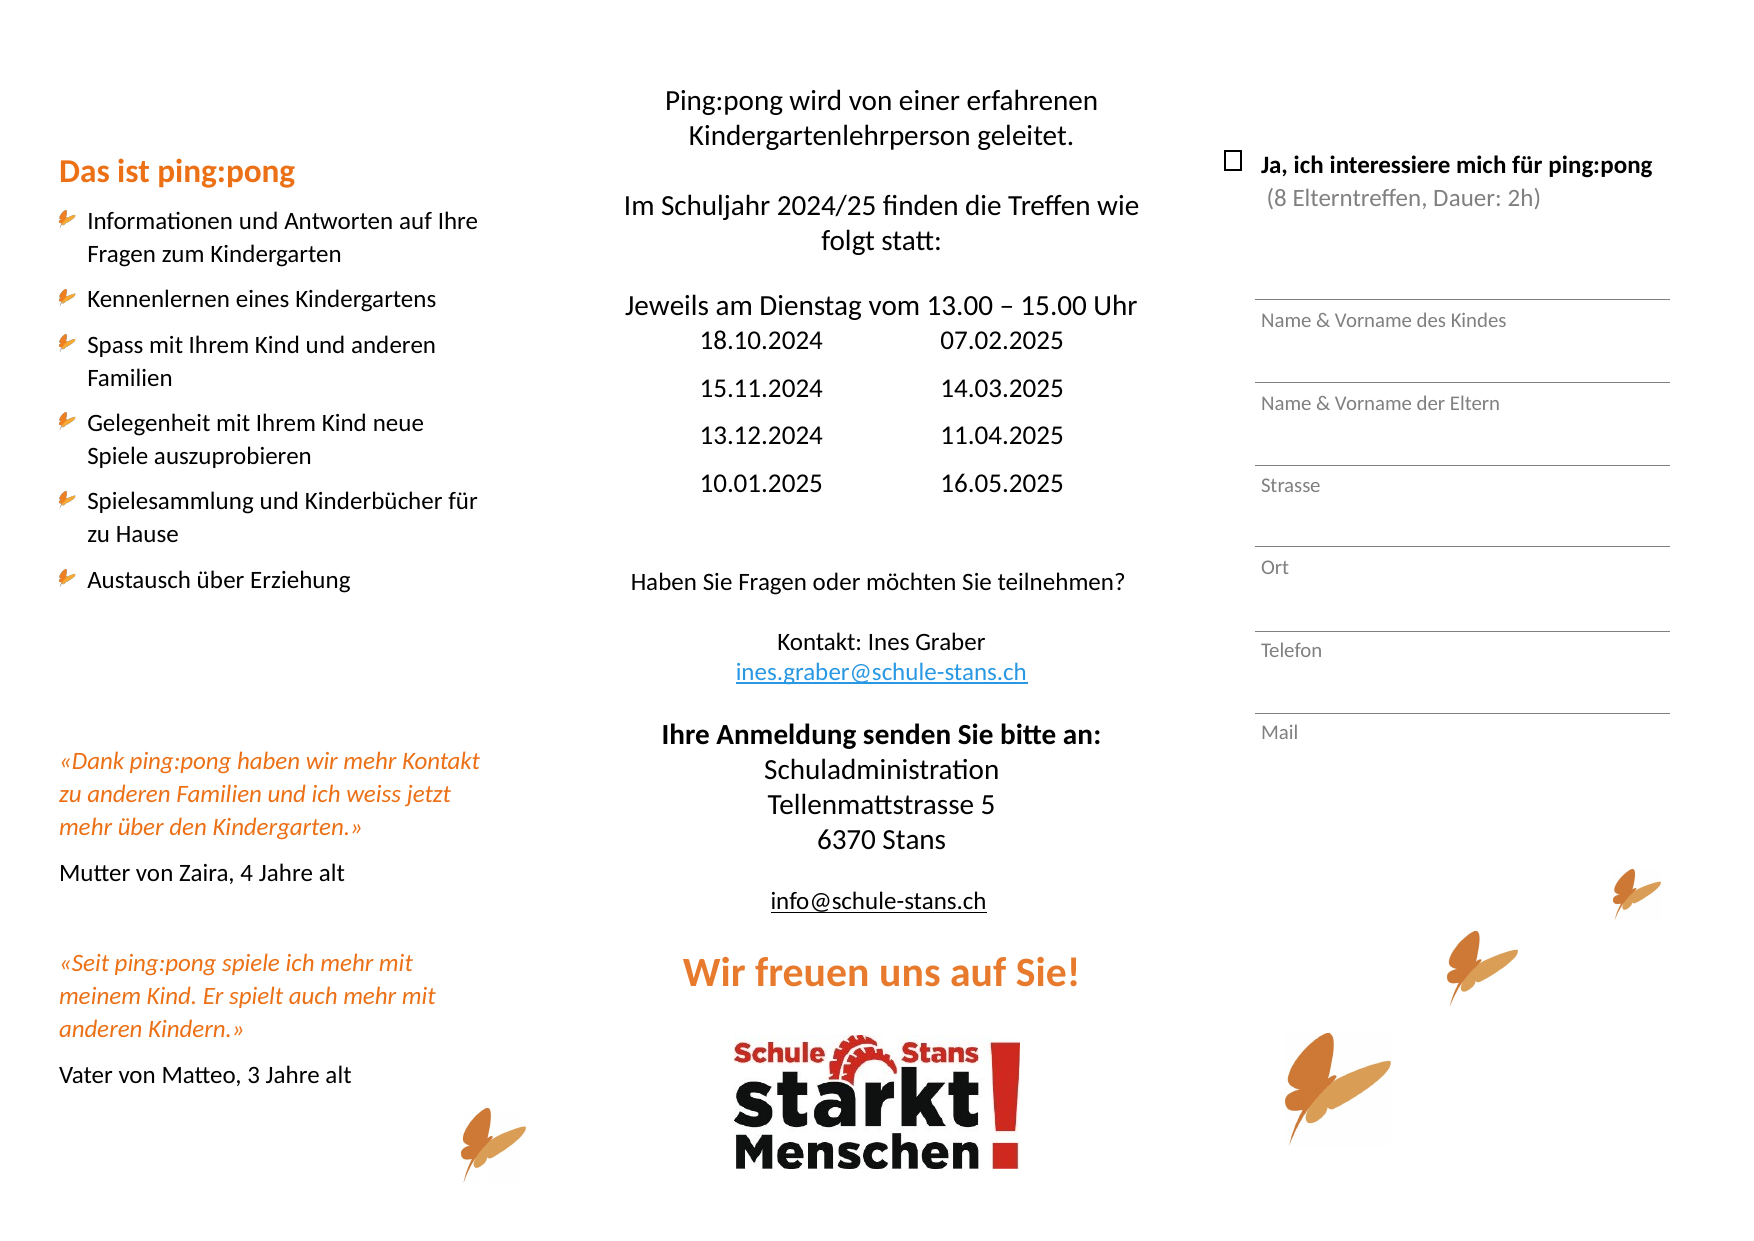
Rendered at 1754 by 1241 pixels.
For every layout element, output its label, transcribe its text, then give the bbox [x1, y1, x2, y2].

table_cell 13.12.2024 [641, 417, 882, 464]
table_cell 10.01.2025 [641, 464, 882, 512]
table_cell 15.11.2024 [641, 369, 882, 417]
table_header 07.02.2025 [882, 322, 1122, 369]
picture [1447, 931, 1518, 1007]
picture [461, 1108, 526, 1183]
table_cell 14.03.2025 [882, 369, 1122, 417]
table_cell 16.05.2025 [882, 464, 1122, 512]
text_box Ping:pong wird von einer erfahrenen Kindergartenlehrperson geleitet. Im Schuljahr 2024/25 finden die Treffen wie folgt statt: Jeweils am Dienstag vom 13.00 – 15.00 Uhr Haben Sie Fragen oder möchten Sie teilnehmen? Kontakt: Ines Graber ines.graber@schule-stans.ch Ihre Anmeldung senden Sie bitte an: Schuladministration Tellenmattstrasse 5 6370 Stans info@schule-stans.ch Wir freuen uns auf Sie! Wir freuen uns auf Sie! [605, 33, 1158, 1204]
table_cell 11.04.2025 [882, 417, 1122, 464]
table_header 18.10.2024 [641, 322, 882, 369]
picture [734, 1035, 1020, 1169]
picture [1613, 869, 1661, 920]
picture [1285, 1033, 1391, 1146]
